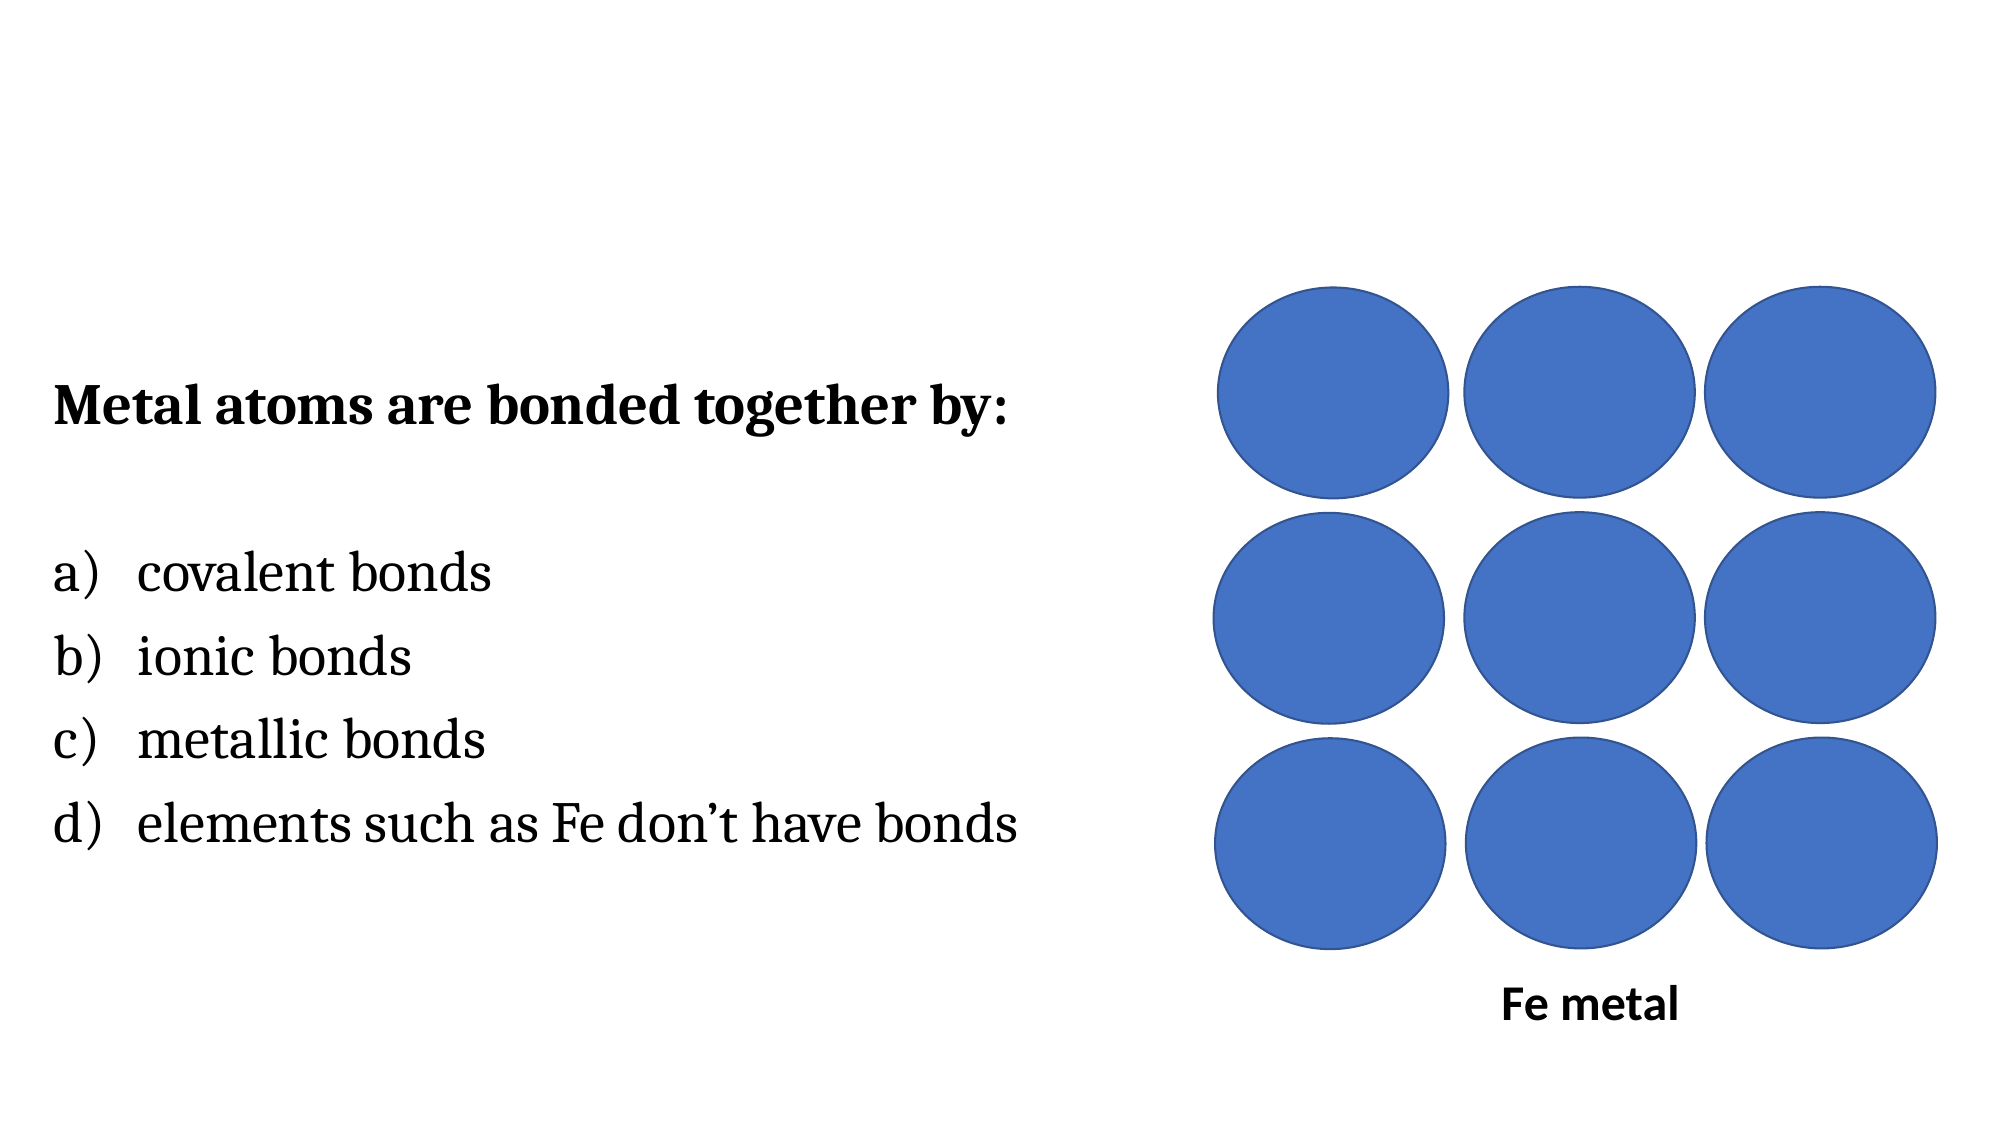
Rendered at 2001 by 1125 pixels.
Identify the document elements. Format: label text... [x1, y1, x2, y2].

text_box [1703, 511, 1937, 725]
text_box [1463, 511, 1696, 725]
text_box [1463, 285, 1696, 499]
text_box [1214, 737, 1447, 951]
text_box [1216, 286, 1450, 500]
text_box [1705, 736, 1938, 950]
text_box Fe metal [1486, 962, 1761, 1038]
list Metal atoms are bonded together by: covalent bonds ionic bonds metallic bonds elements such as Fe don’t have bonds [38, 192, 1103, 906]
text_box [1464, 736, 1698, 950]
text_box [1703, 285, 1937, 499]
text_box [1212, 511, 1446, 725]
